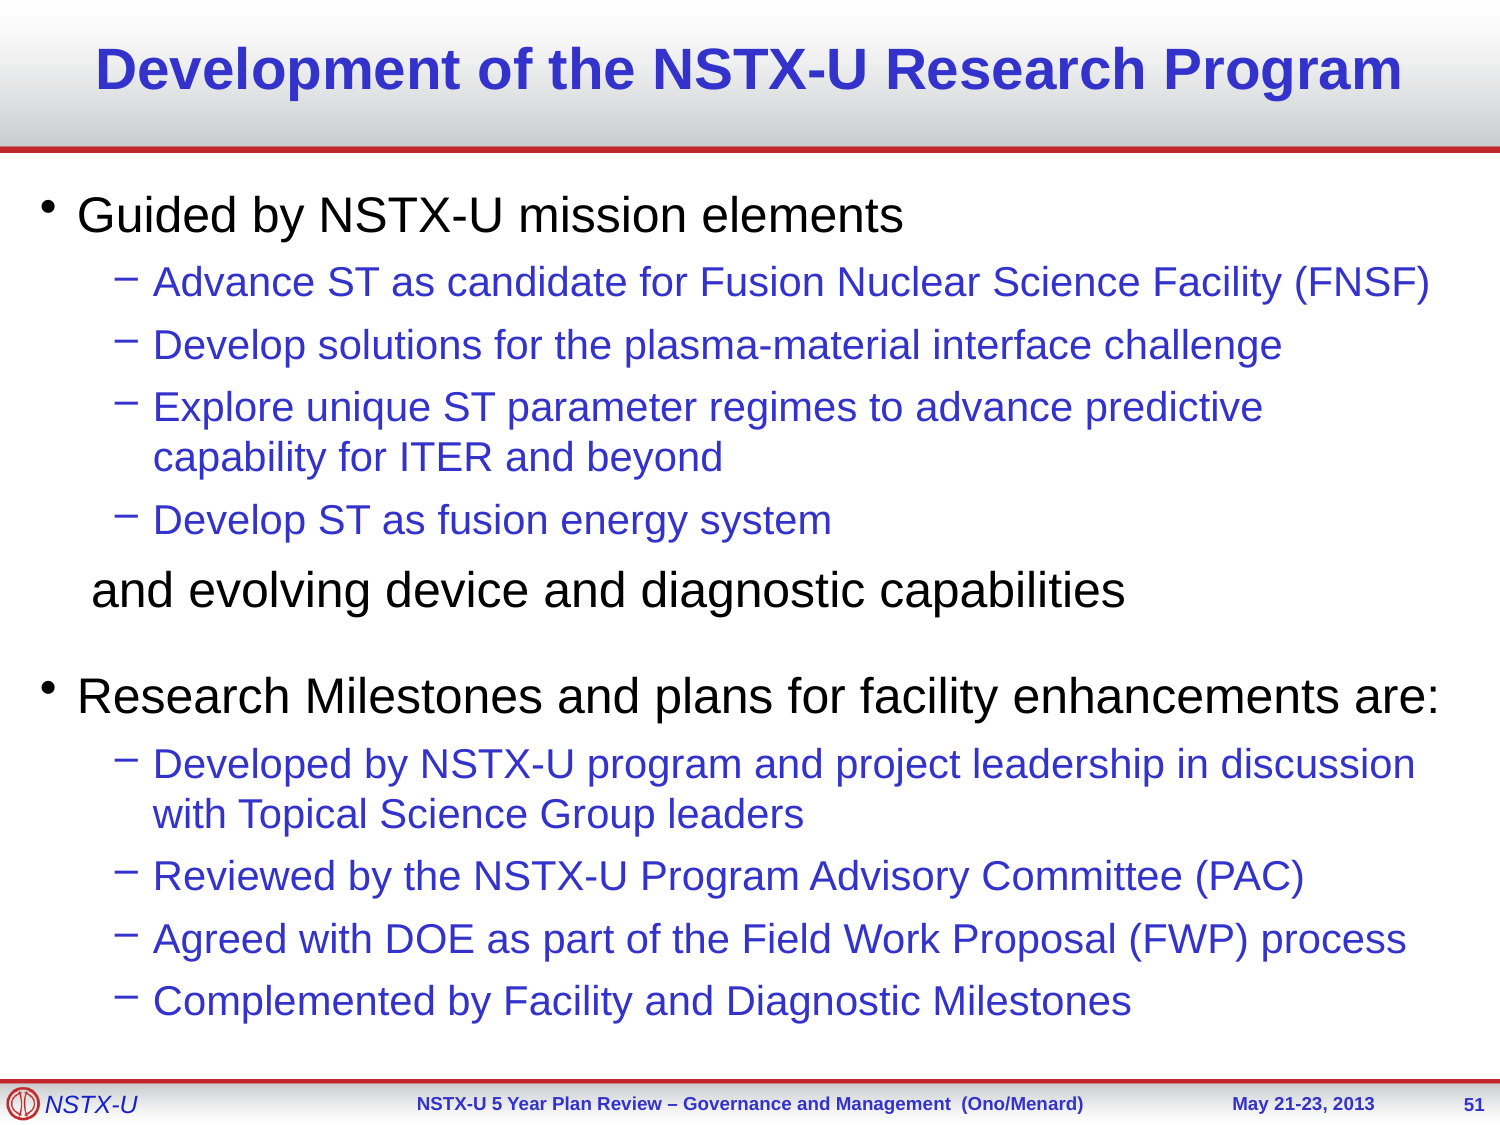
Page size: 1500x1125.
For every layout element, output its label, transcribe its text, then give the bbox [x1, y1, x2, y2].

list Guided by NSTX-U mission elements Advance ST as candidate for Fusion Nuclear Science Facility (FNSF) Develop solutions for the plasma-material interface challenge Explore unique ST parameter regimes to advance predictive capability for ITER and beyond Develop ST as fusion energy system and evolving device and diagnostic capabilities Research Milestones and plans for facility enhancements are: Developed by NSTX-U program and project leadership in discussion with Topical Science Group leaders Reviewed by the NSTX-U Program Advisory Committee (PAC) Agreed with DOE as part of the Field Work Proposal (FWP) process Complemented by Facility and Diagnostic Milestones [24, 174, 1463, 1063]
picture [0, 1079, 1500, 1125]
title Development of the NSTX-U Research Program [0, 1, 1500, 140]
slide_number 51 [1374, 1091, 1500, 1117]
